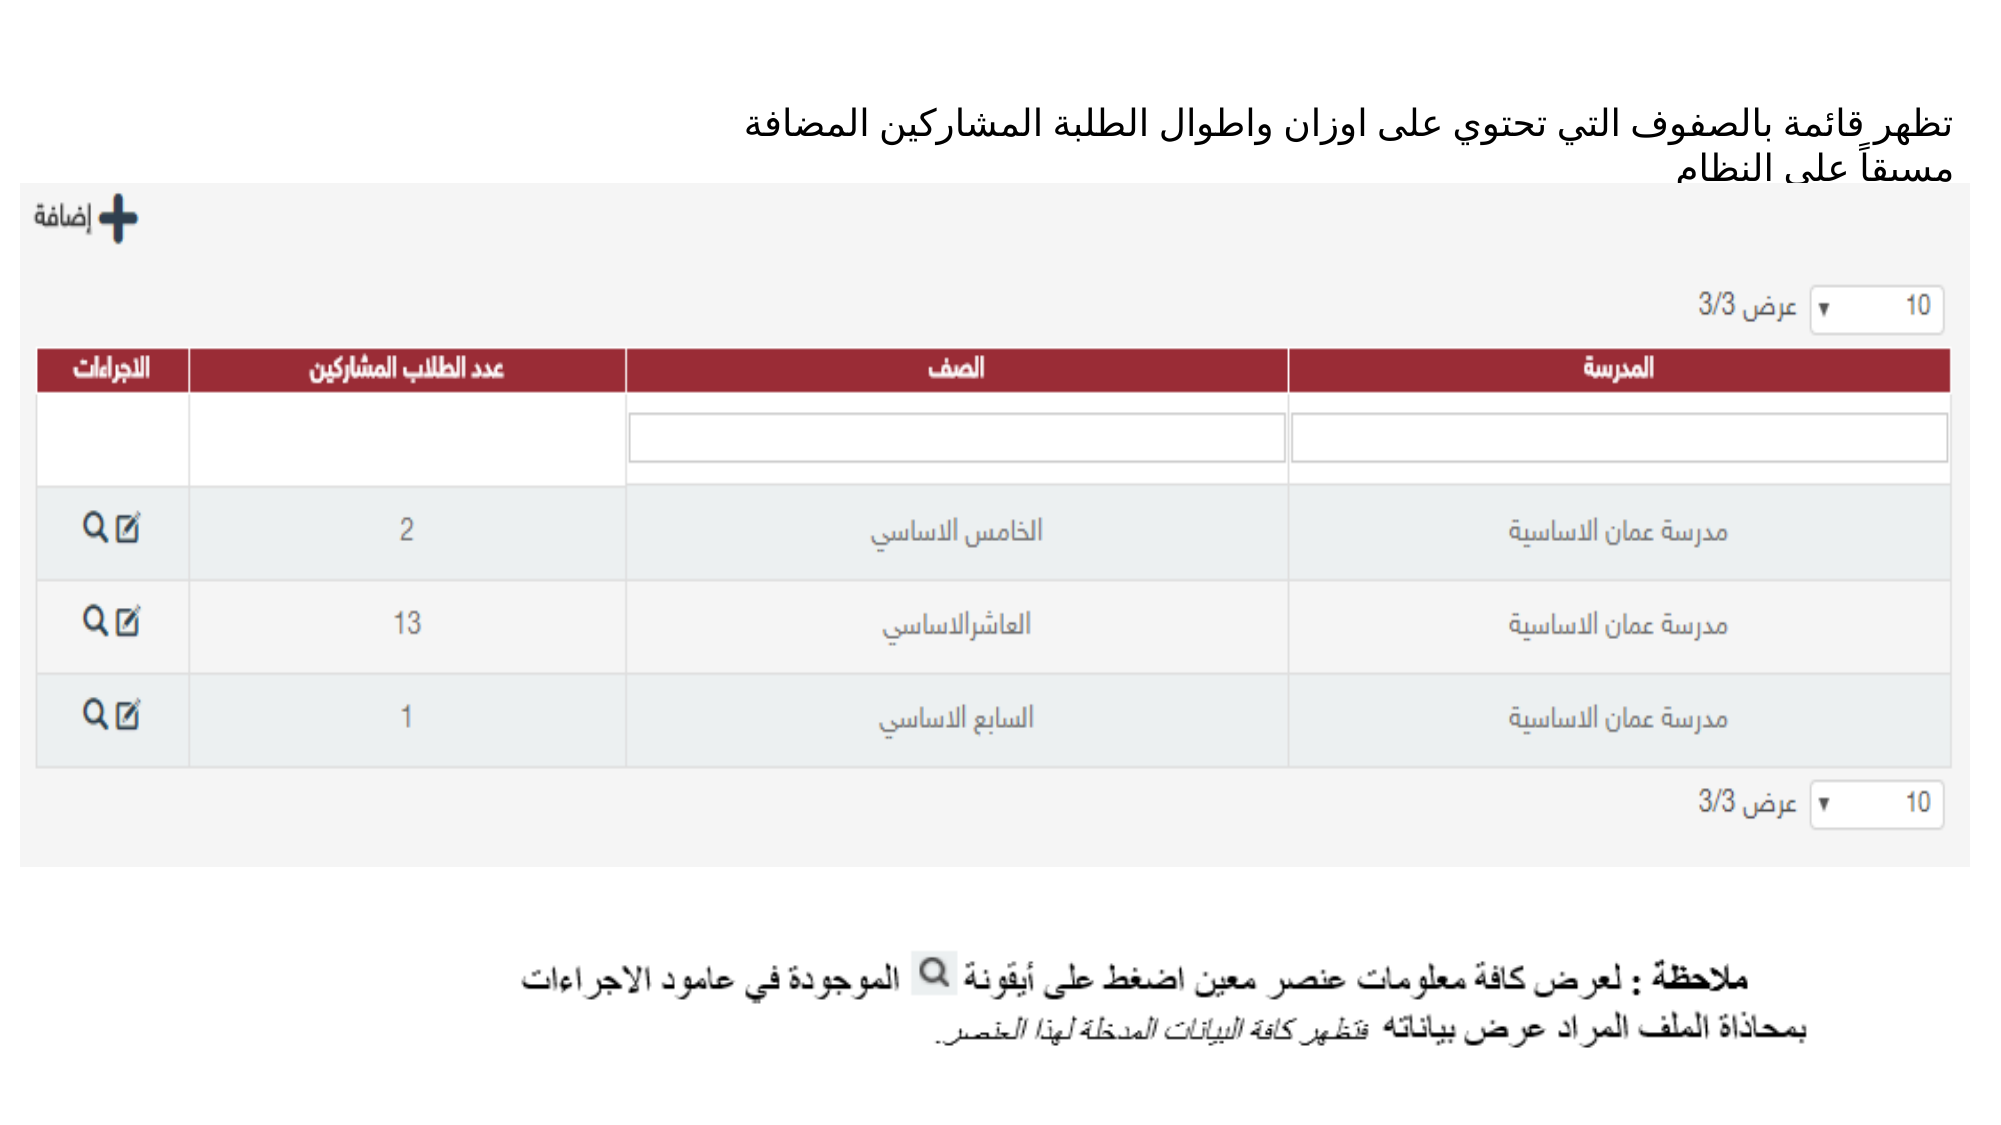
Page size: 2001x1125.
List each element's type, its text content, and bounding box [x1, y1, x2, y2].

picture [478, 939, 1859, 1071]
picture [20, 183, 1970, 867]
text_box تظهر قائمة بالصفوف التي تحتوي على اوزان واطوال الطلبة المشاركين المضافة مسبقاً على النظام [693, 91, 1970, 183]
